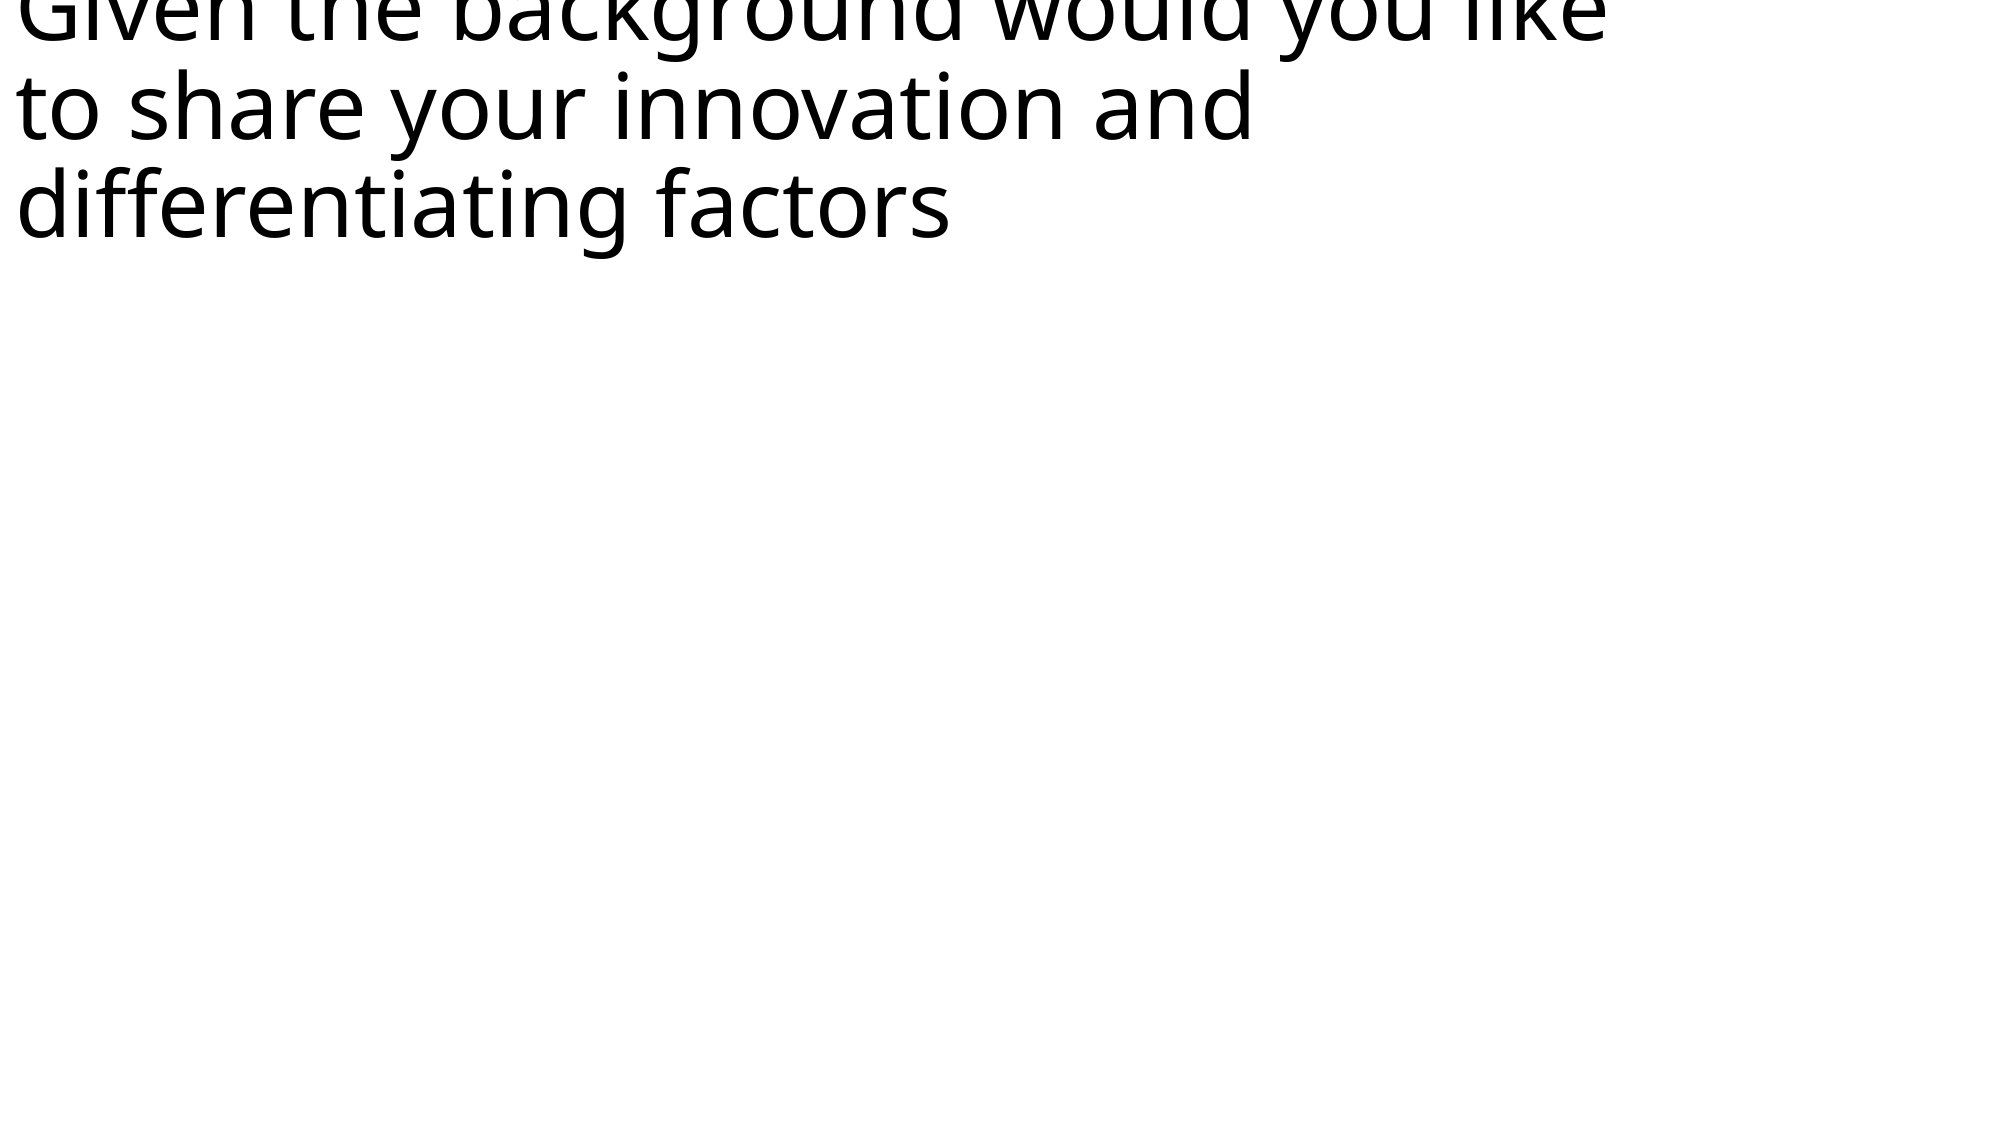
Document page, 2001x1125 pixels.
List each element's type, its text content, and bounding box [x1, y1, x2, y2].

title Given the background would you like to share your innovation and differentiating factors [0, 0, 1725, 219]
